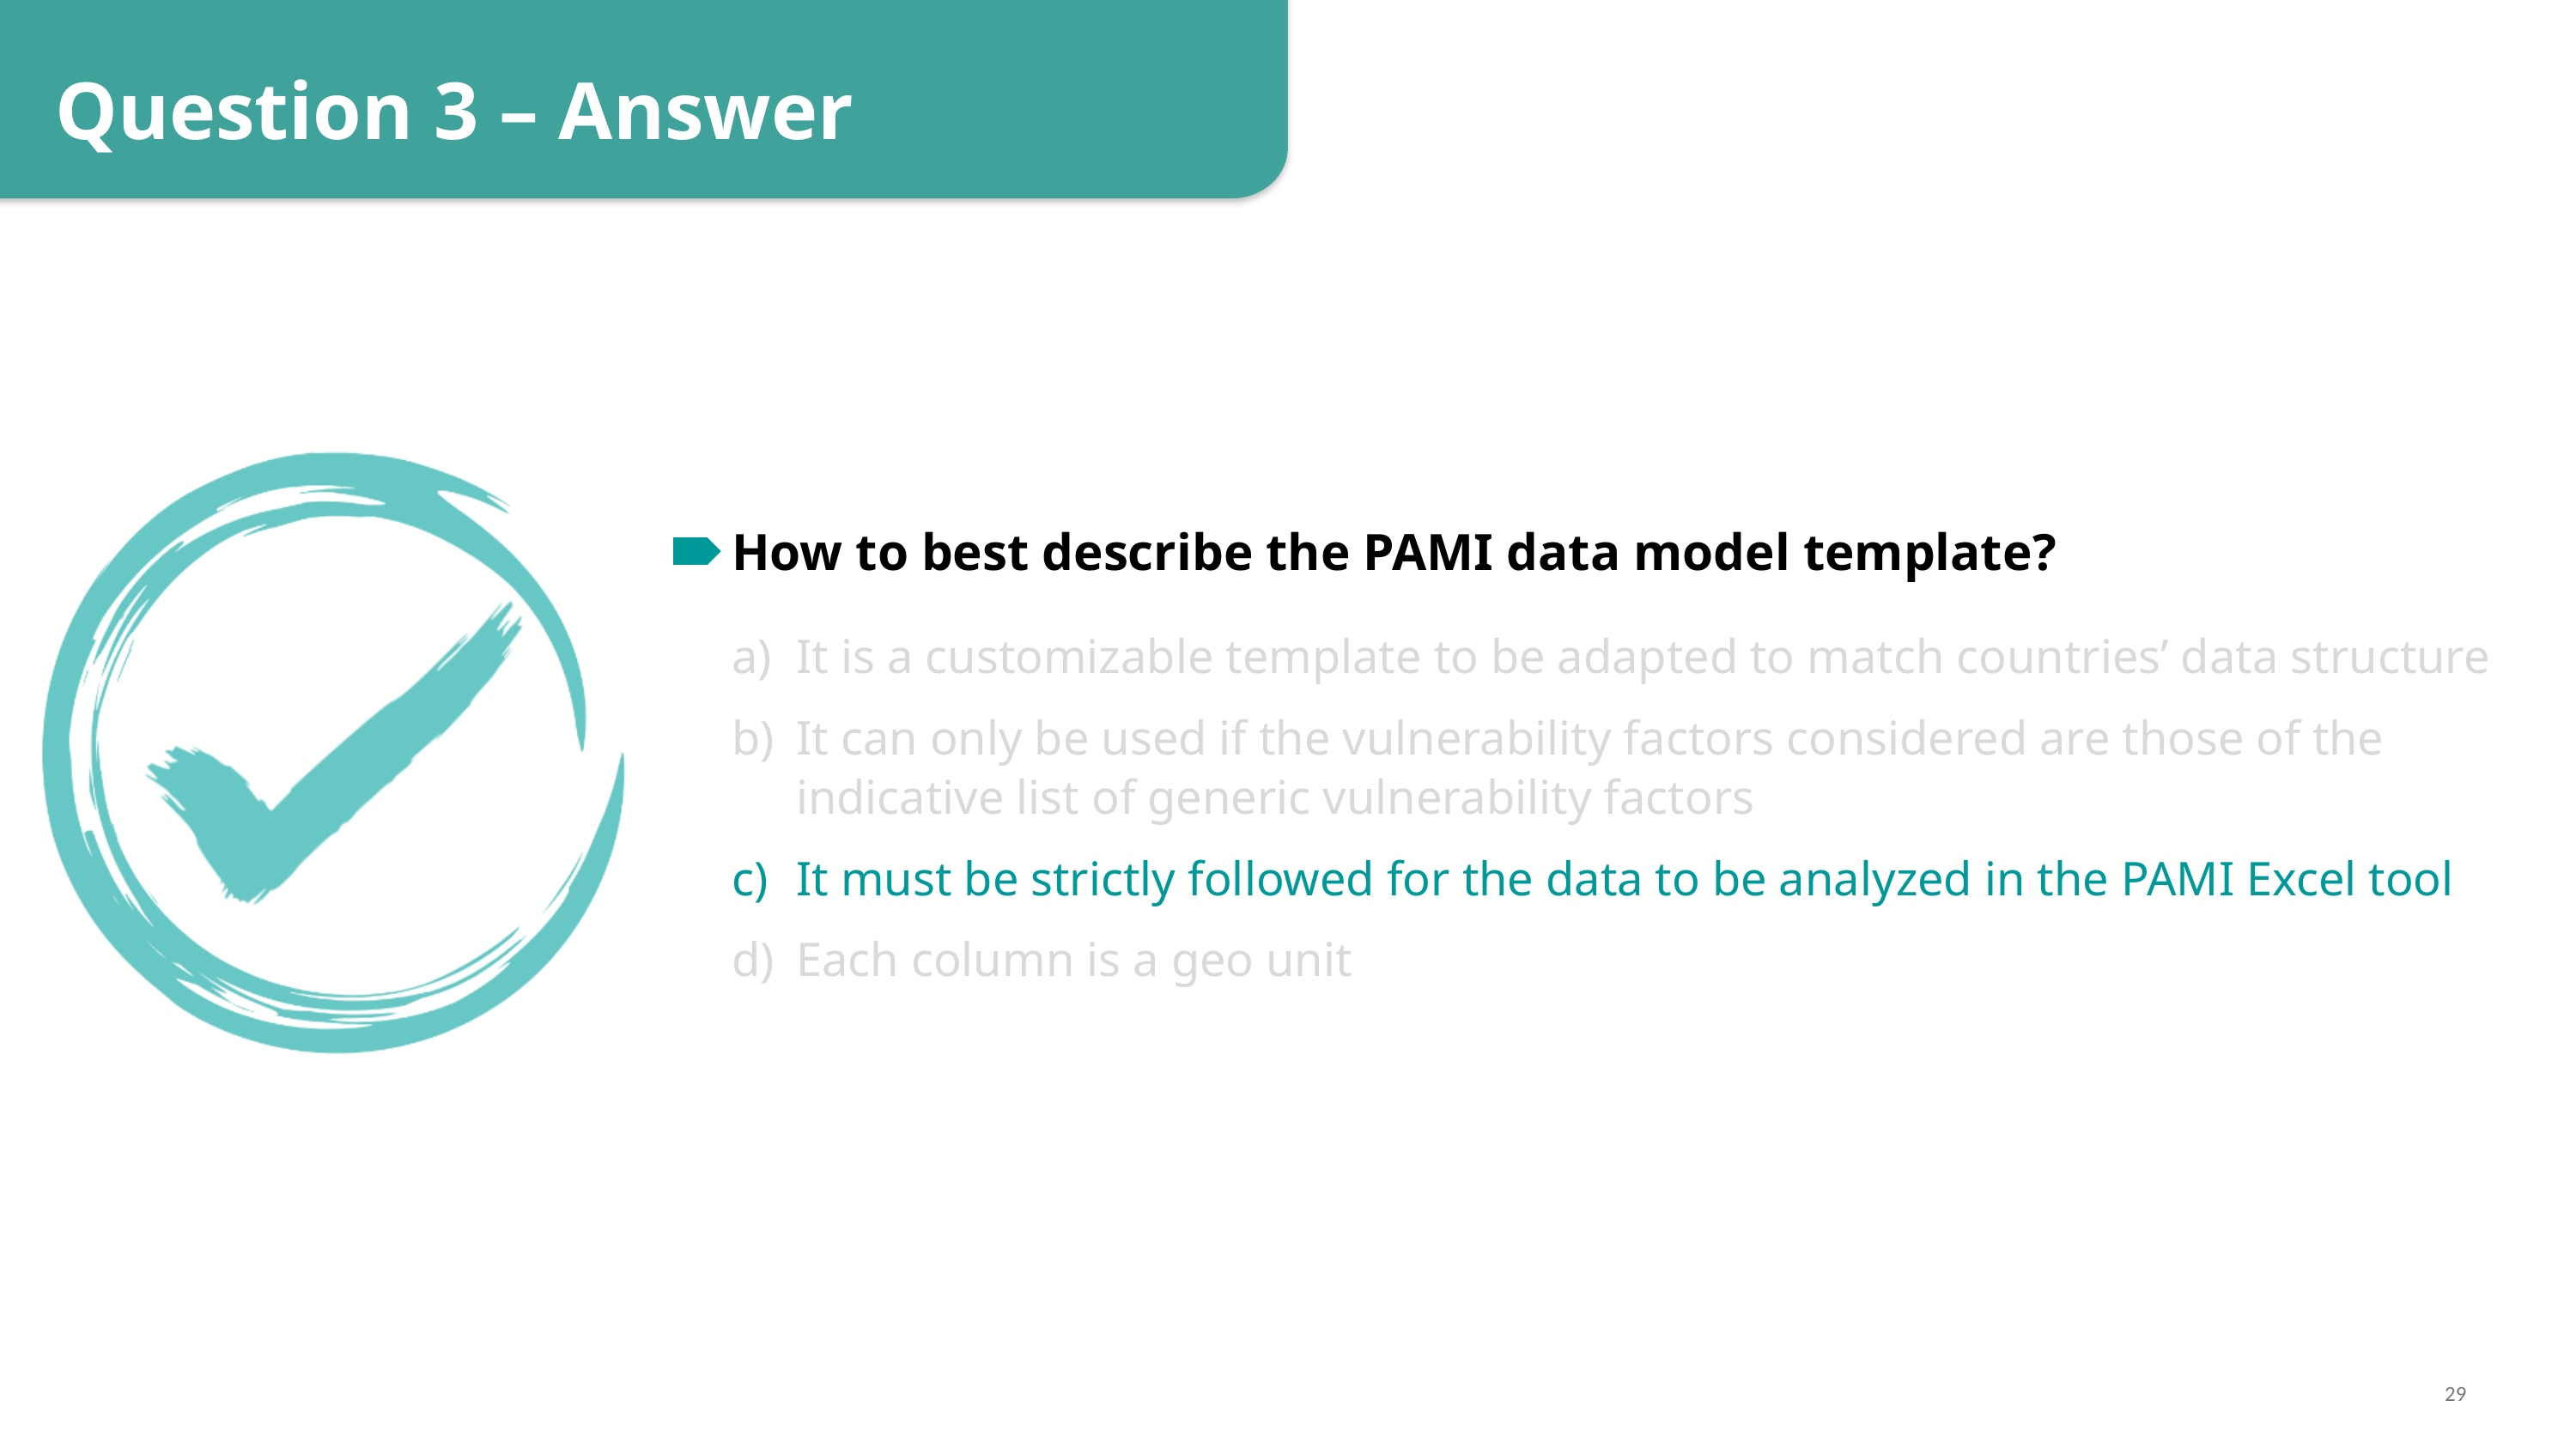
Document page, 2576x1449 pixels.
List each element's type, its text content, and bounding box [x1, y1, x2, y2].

picture [0, 439, 724, 1082]
text_box [0, 0, 1288, 199]
text_box How to best describe the PAMI data model template? It is a customizable template to be adapted to match countries’ data structure It can only be used if the vulnerability factors considered are those of the indicative list of generic vulnerability factors It must be strictly followed for the data to be analyzed in the PAMI Excel tool Each column is a geo unit [683, 509, 2576, 1078]
slide_number 29 [1899, 1355, 2480, 1432]
text_box Question 3 – Answer [55, 33, 1845, 156]
